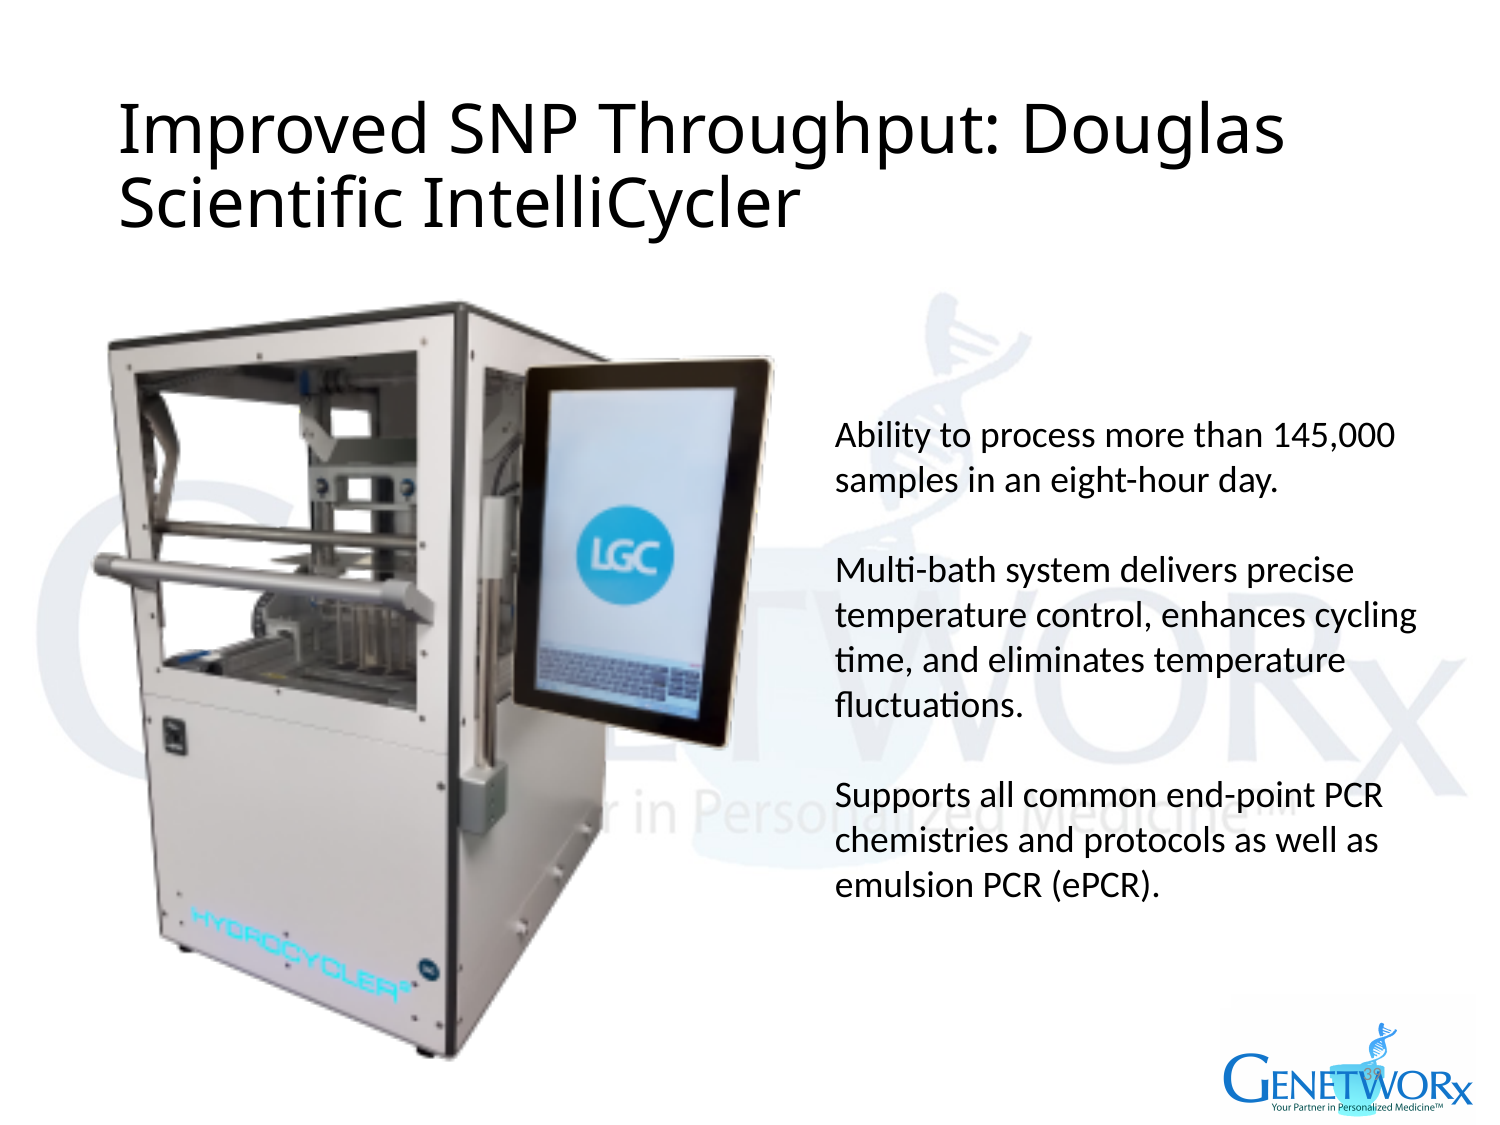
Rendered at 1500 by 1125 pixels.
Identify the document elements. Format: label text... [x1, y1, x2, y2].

slide_number 39 [1059, 1042, 1397, 1103]
text_box Ability to process more than 145,000 samples in an eight-hour day. Multi-bath system delivers precise temperature control, enhances cycling time, and eliminates temperature fluctuations. Supports all common end-point PCR chemistries and protocols as well as emulsion PCR (ePCR). [820, 402, 1471, 913]
picture [0, 0, 1500, 1125]
title Improved SNP Throughput: Douglas Scientific IntelliCycler [103, 59, 1397, 278]
